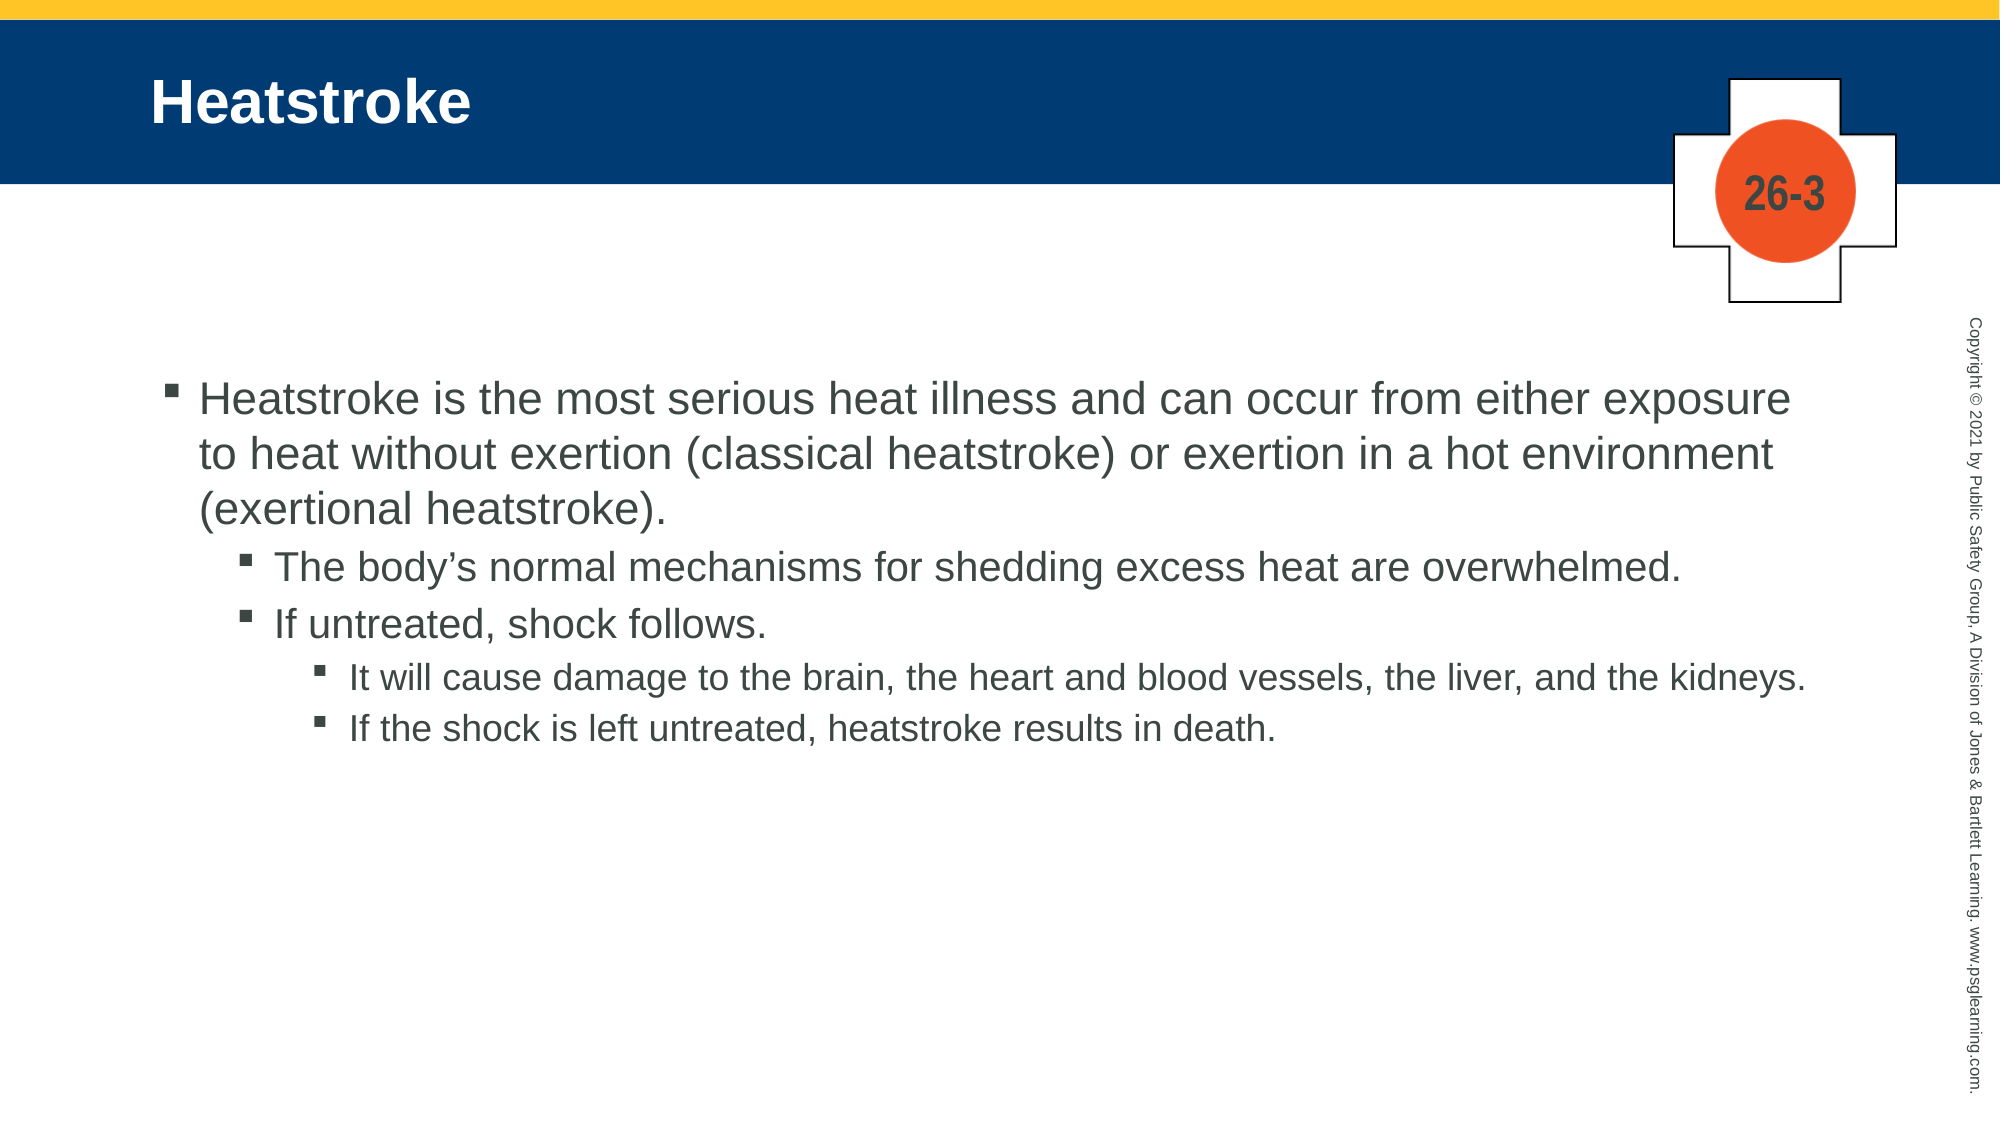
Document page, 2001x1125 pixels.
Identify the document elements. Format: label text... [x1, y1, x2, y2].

list Heatstroke is the most serious heat illness and can occur from either exposure to heat without exertion (classical heatstroke) or exertion in a hot environment (exertional heatstroke). The body’s normal mechanisms for shedding excess heat are overwhelmed. If untreated, shock follows. It will cause damage to the brain, the heart and blood vessels, the liver, and the kidneys. If the shock is left untreated, heatstroke results in death. [146, 361, 1859, 1016]
title Heatstroke [0, 19, 2000, 185]
picture [1673, 78, 1897, 303]
